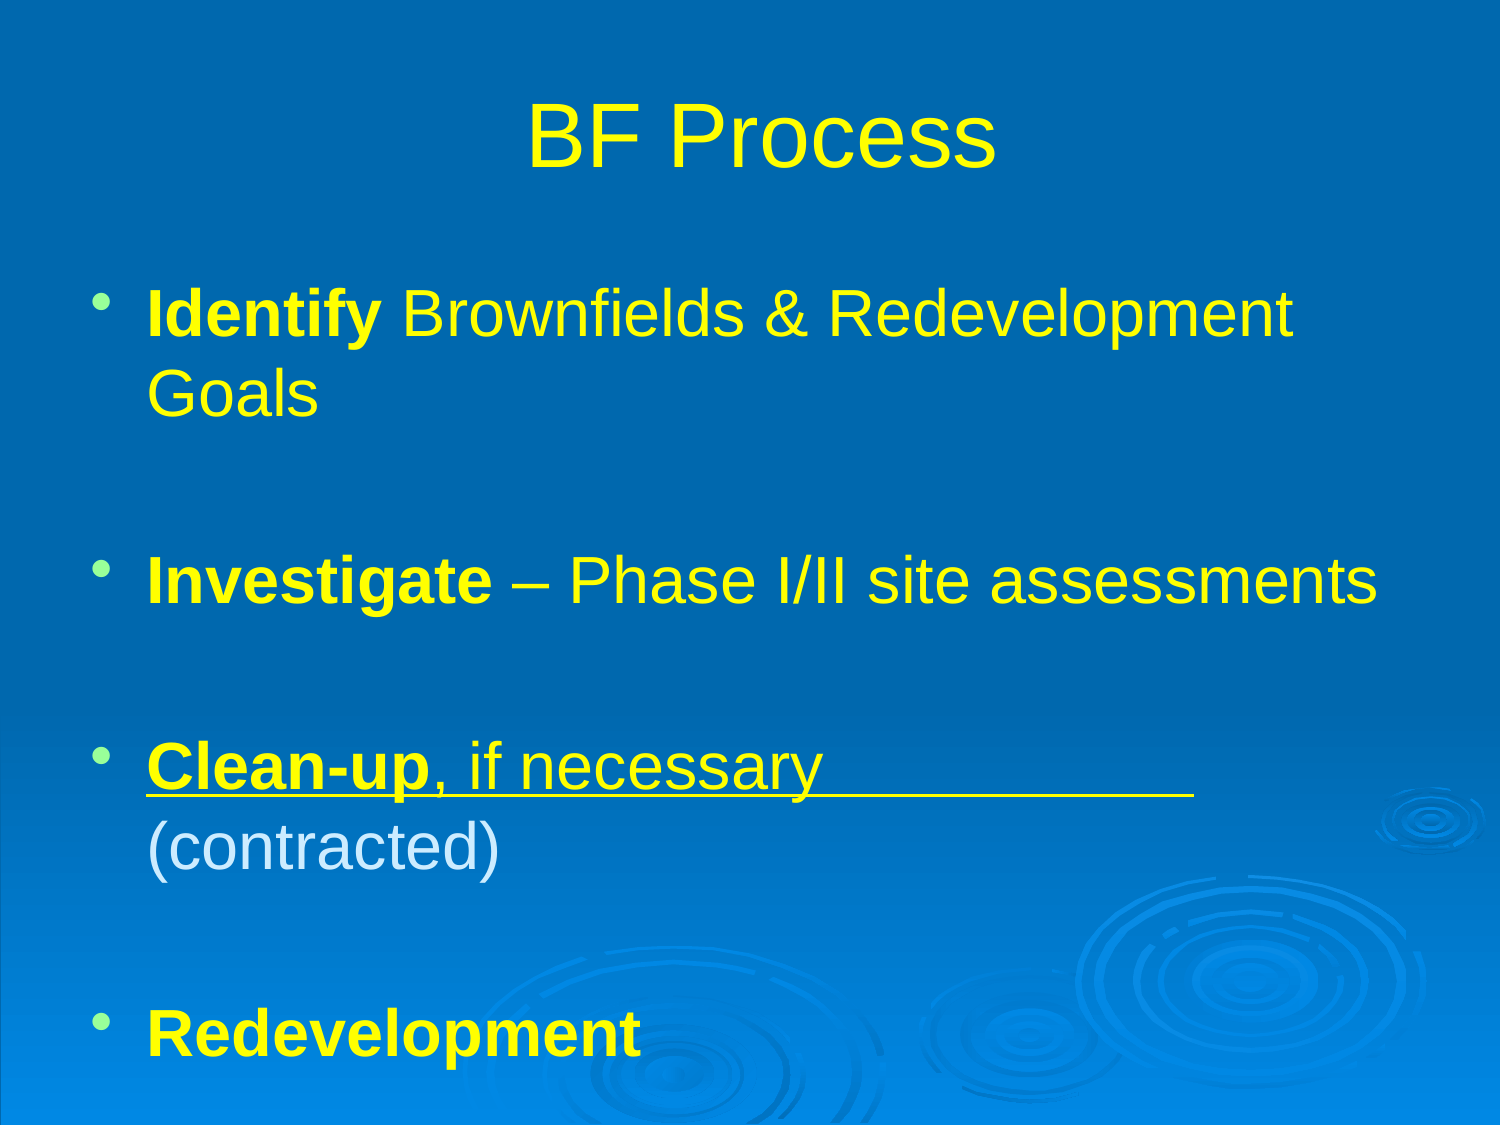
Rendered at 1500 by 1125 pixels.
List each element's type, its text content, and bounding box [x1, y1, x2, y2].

title BF Process [87, 37, 1438, 225]
list Identify Brownfields & Redevelopment Goals Investigate – Phase I/II site assessments Clean-up, if necessary (contracted) Redevelopment [74, 262, 1426, 1006]
